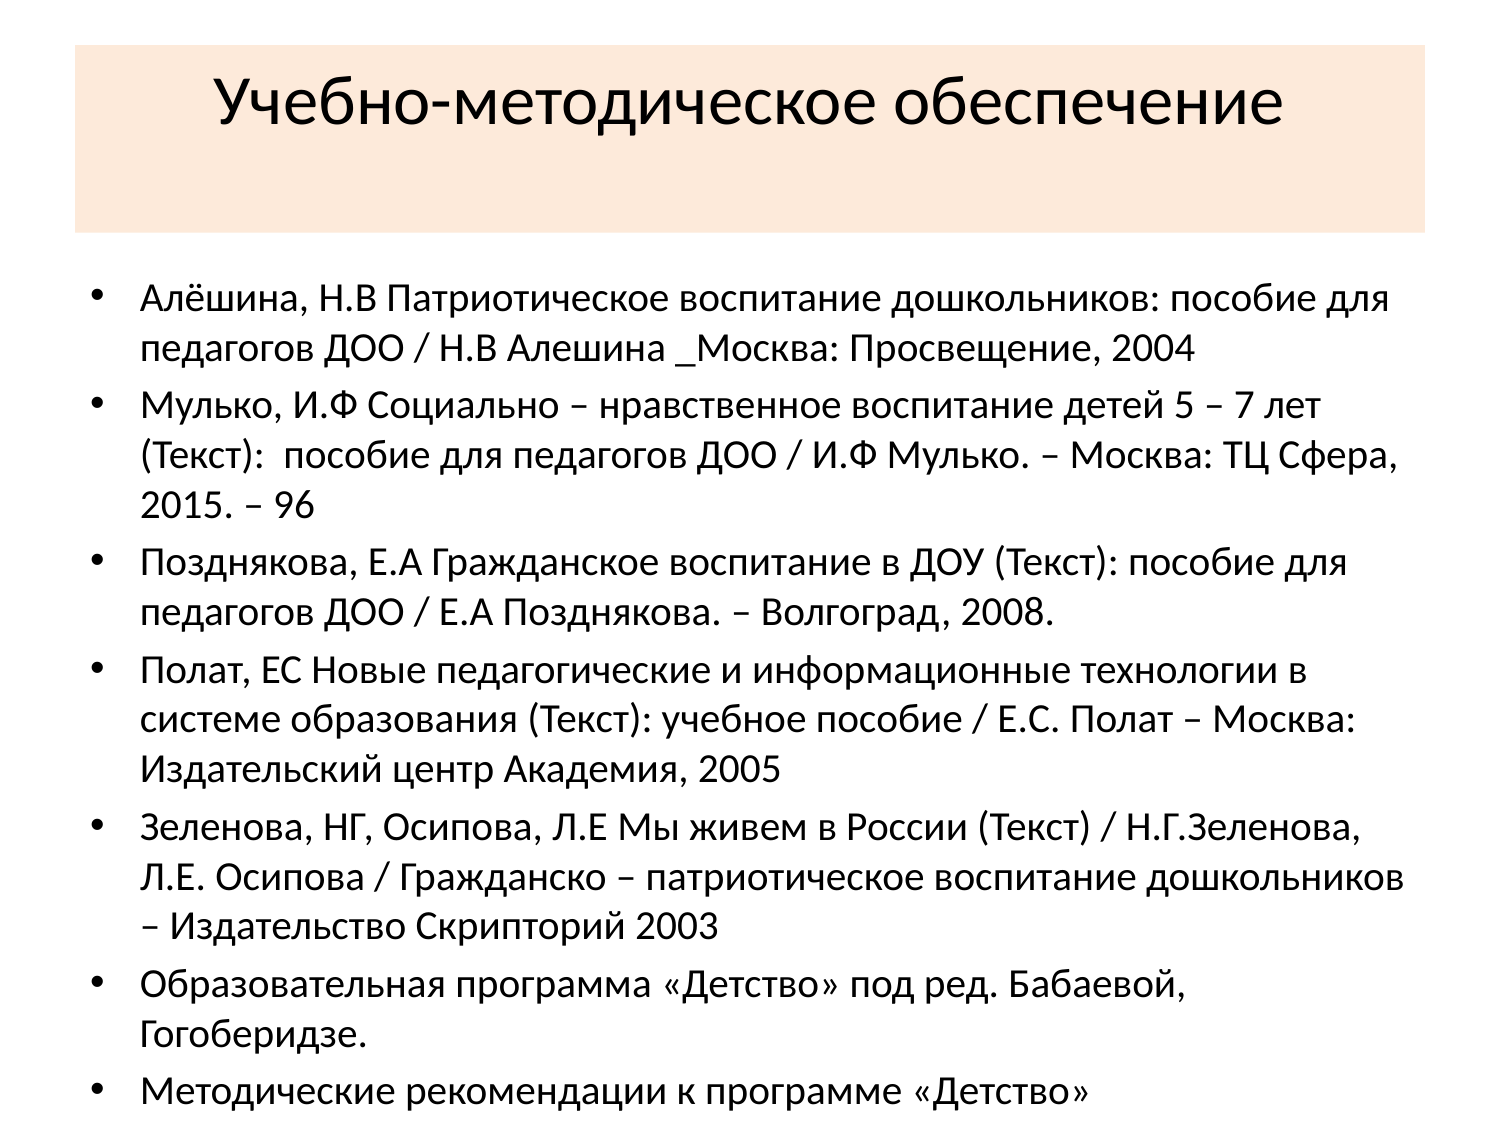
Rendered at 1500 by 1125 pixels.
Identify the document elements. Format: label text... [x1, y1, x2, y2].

list Алёшина, Н.В Патриотическое воспитание дошкольников: пособие для педагогов ДОО / Н.В Алешина _Москва: Просвещение, 2004 Мулько, И.Ф Социально – нравственное воспитание детей 5 – 7 лет (Текст): пособие для педагогов ДОО / И.Ф Мулько. – Москва: ТЦ Сфера, 2015. – 96 Позднякова, Е.А Гражданское воспитание в ДОУ (Текст): пособие для педагогов ДОО / Е.А Позднякова. – Волгоград, 2008. Полат, ЕС Новые педагогические и информационные технологии в системе образования (Текст): учебное пособие / Е.С. Полат – Москва: Издательский центр Академия, 2005 Зеленова, НГ, Осипова, Л.Е Мы живем в России (Текст) / Н.Г.Зеленова, Л.Е. Осипова / Гражданско – патриотическое воспитание дошкольников – Издательство Скрипторий 2003 Образовательная программа «Детство» под ред. Бабаевой, Гогоберидзе. Методические рекомендации к программе «Детство» [75, 262, 1425, 1125]
title Учебно-методическое обеспечение [75, 45, 1425, 233]
